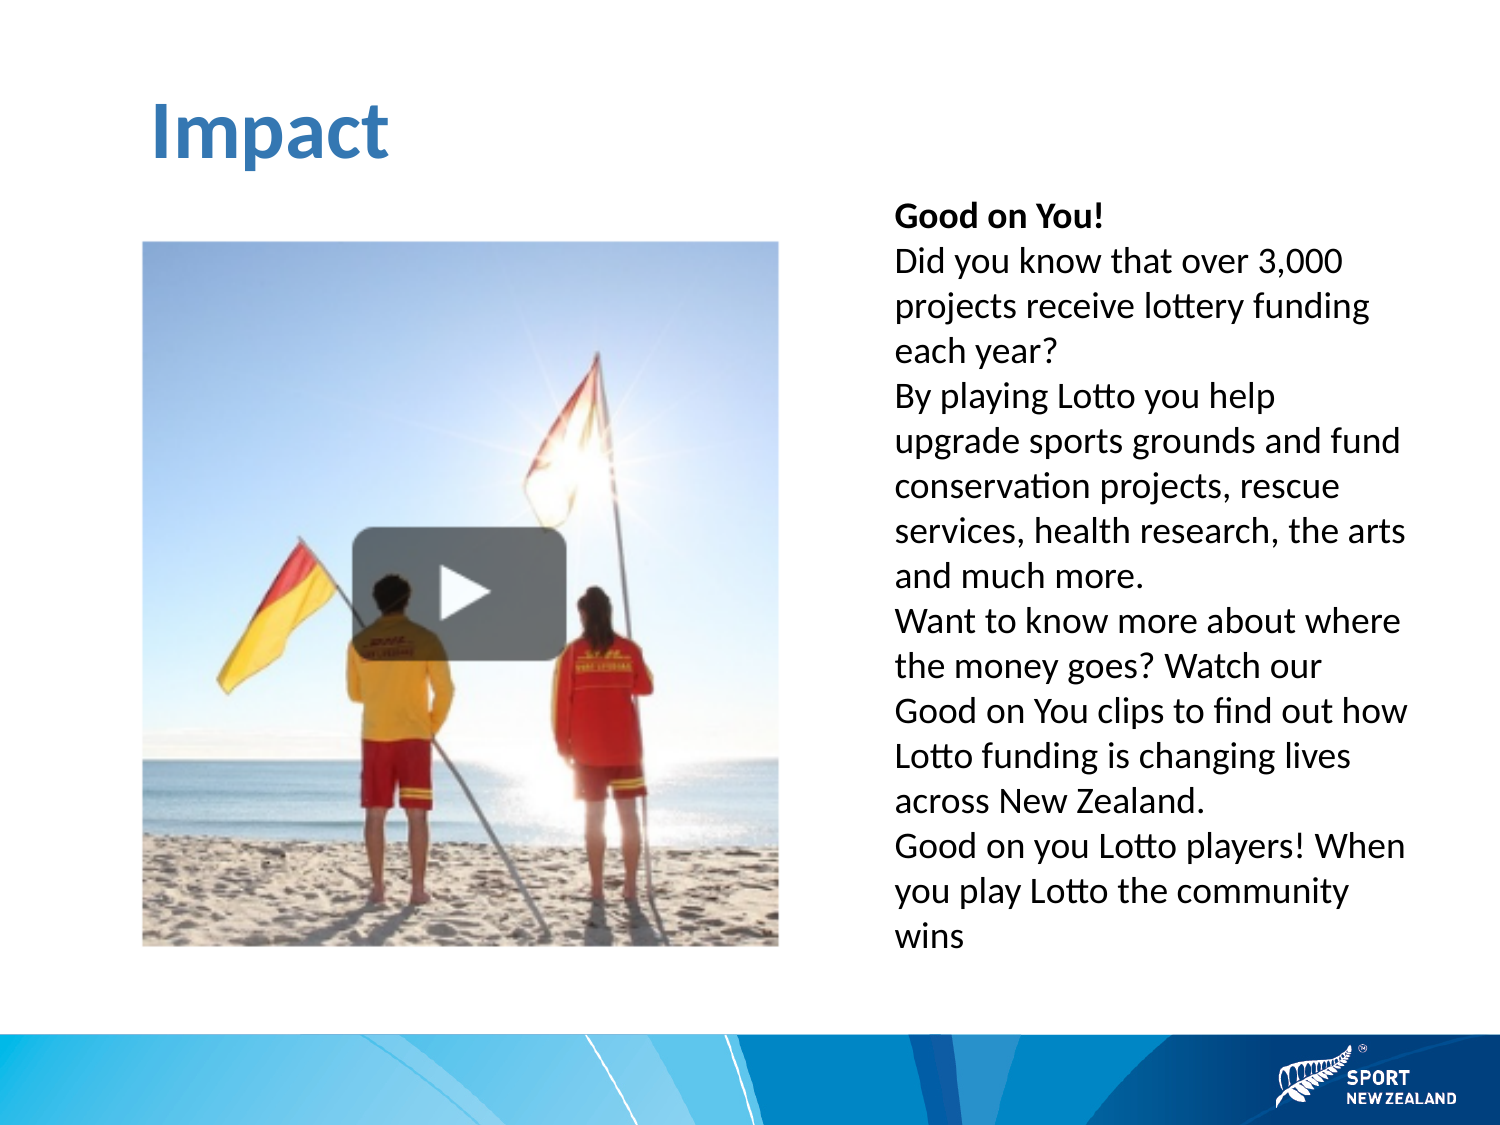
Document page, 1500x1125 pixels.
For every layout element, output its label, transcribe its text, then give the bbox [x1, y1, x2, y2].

text_box Good on You! Did you know that over 3,000 projects receive lottery funding each year? By playing Lotto you help upgrade sports grounds and fund conservation projects, rescue services, health research, the arts and much more. Want to know more about where the money goes? Watch our Good on You clips to find out how Lotto funding is changing lives across New Zealand. Good on you Lotto players! When you play Lotto the community wins [879, 183, 1424, 1009]
picture [0, 0, 1500, 1125]
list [123, 231, 797, 977]
title Impact [135, 54, 1400, 197]
